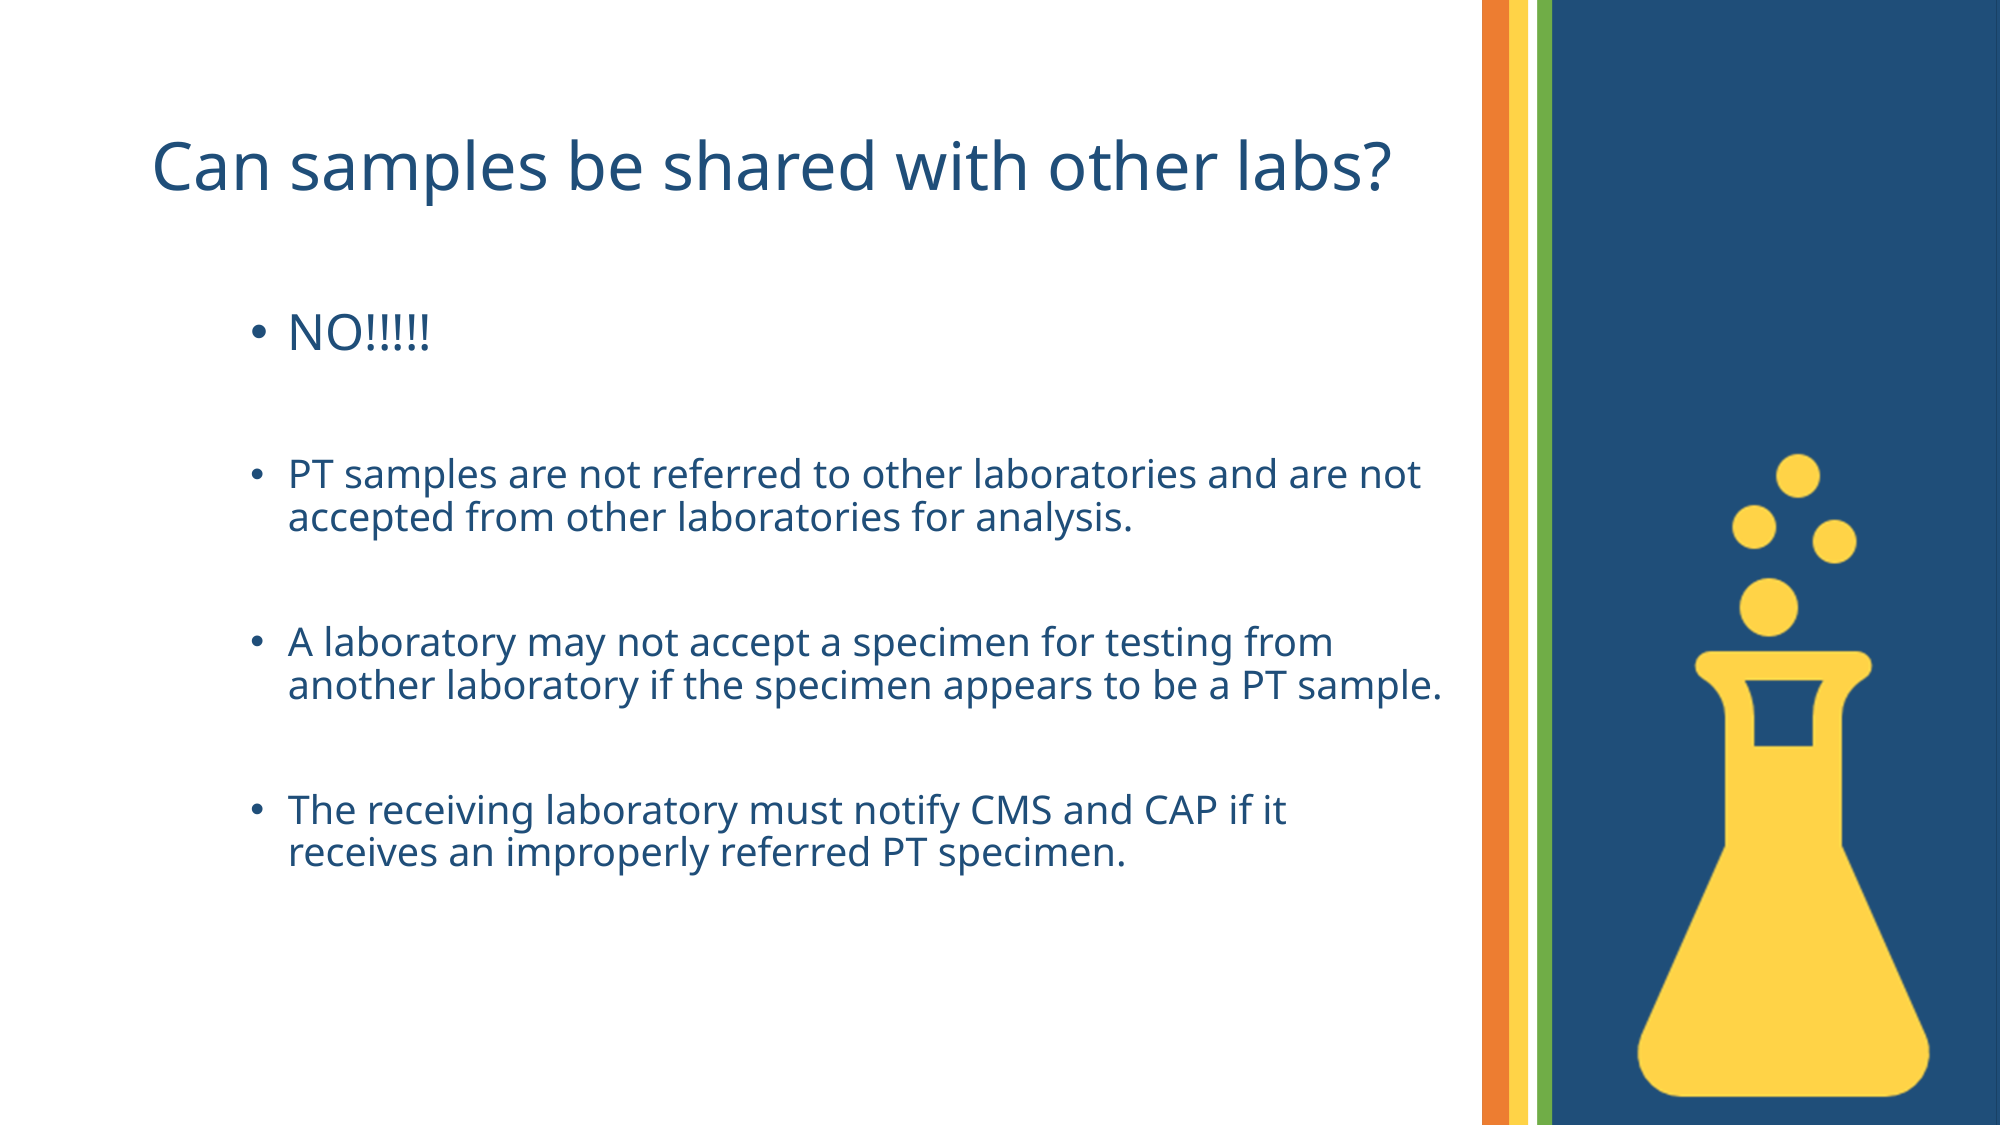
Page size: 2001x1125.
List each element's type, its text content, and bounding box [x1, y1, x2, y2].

title Can samples be shared with other labs? [85, 59, 1433, 278]
picture [1433, 0, 2000, 1125]
list NO!!!!! PT samples are not referred to other laboratories and are not accepted from other laboratories for analysis. A laboratory may not accept a specimen for testing from another laboratory if the specimen appears to be a PT sample. The receiving laboratory must notify CMS and CAP if it receives an improperly referred PT specimen. [85, 299, 1433, 1014]
